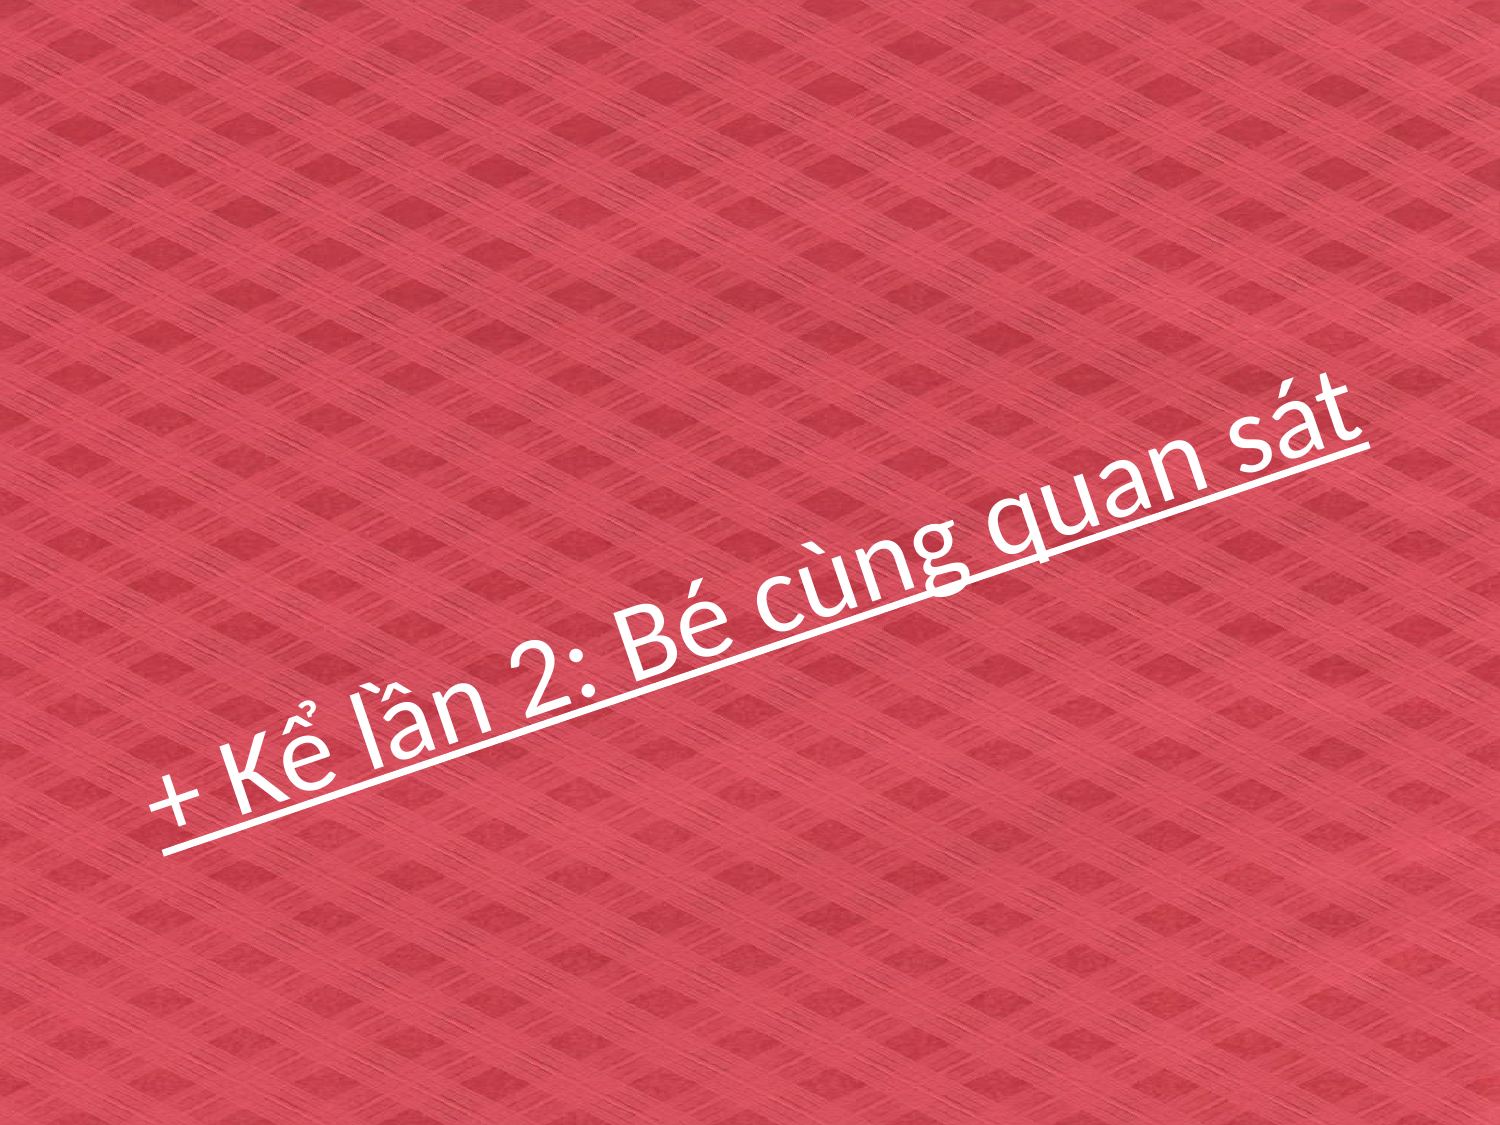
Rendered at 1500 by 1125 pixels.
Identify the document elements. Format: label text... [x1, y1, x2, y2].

picture [0, 0, 1500, 1125]
title + Kể lần 2: Bé cùng quan sát [84, 297, 1412, 894]
